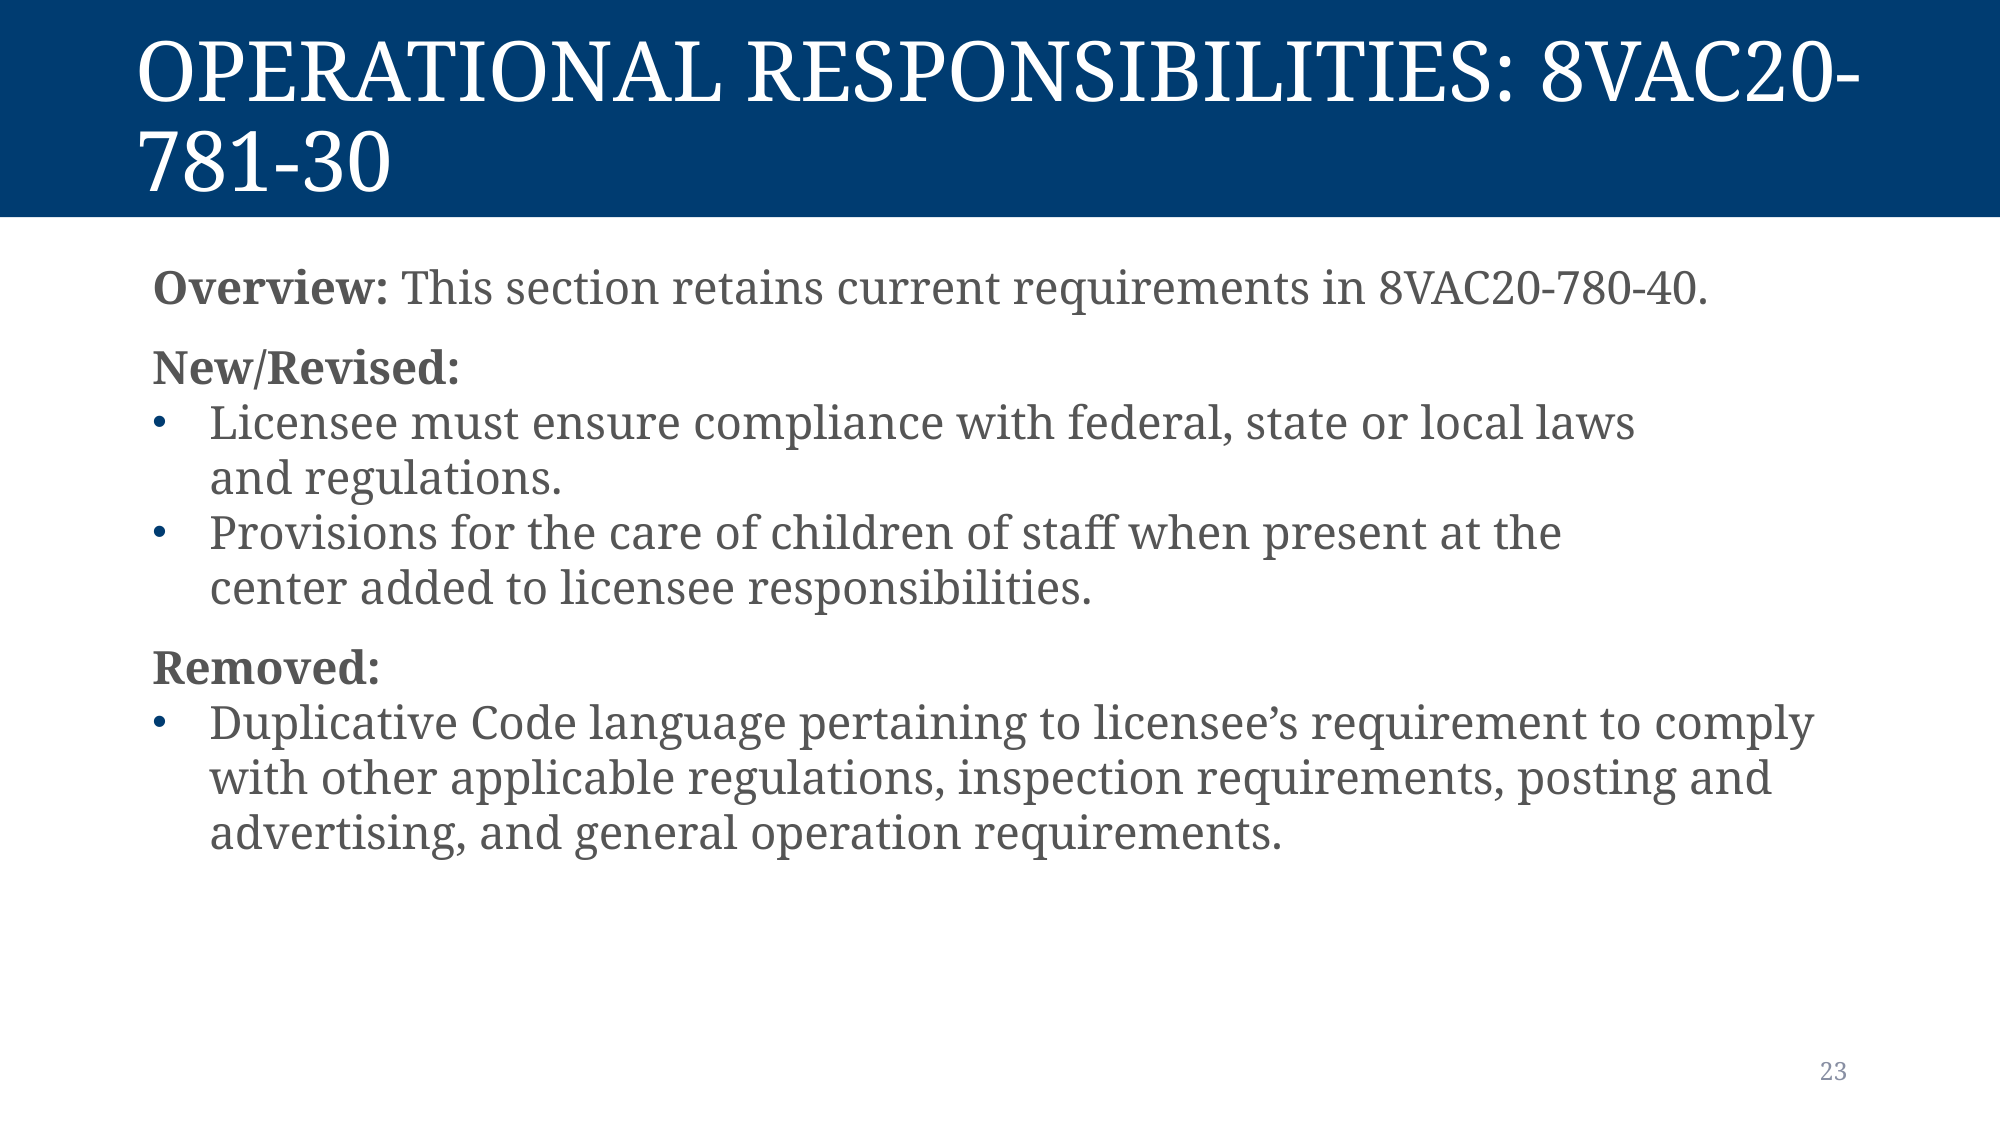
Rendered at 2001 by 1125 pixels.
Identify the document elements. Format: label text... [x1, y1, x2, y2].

list Overview: This section retains current requirements in 8VAC20-780-40. New/Revised: Licensee must ensure compliance with federal, state or local laws and regulations. Provisions for the care of children of staff when present at the center added to licensee responsibilities. Removed: Duplicative Code language pertaining to licensee’s requirement to comply with other applicable regulations, inspection requirements, posting and advertising, and general operation requirements. [137, 251, 1863, 1026]
slide_number 23 [1412, 1042, 1863, 1103]
title Operational responsibilities: 8vac20-781-30 [0, 0, 2000, 218]
